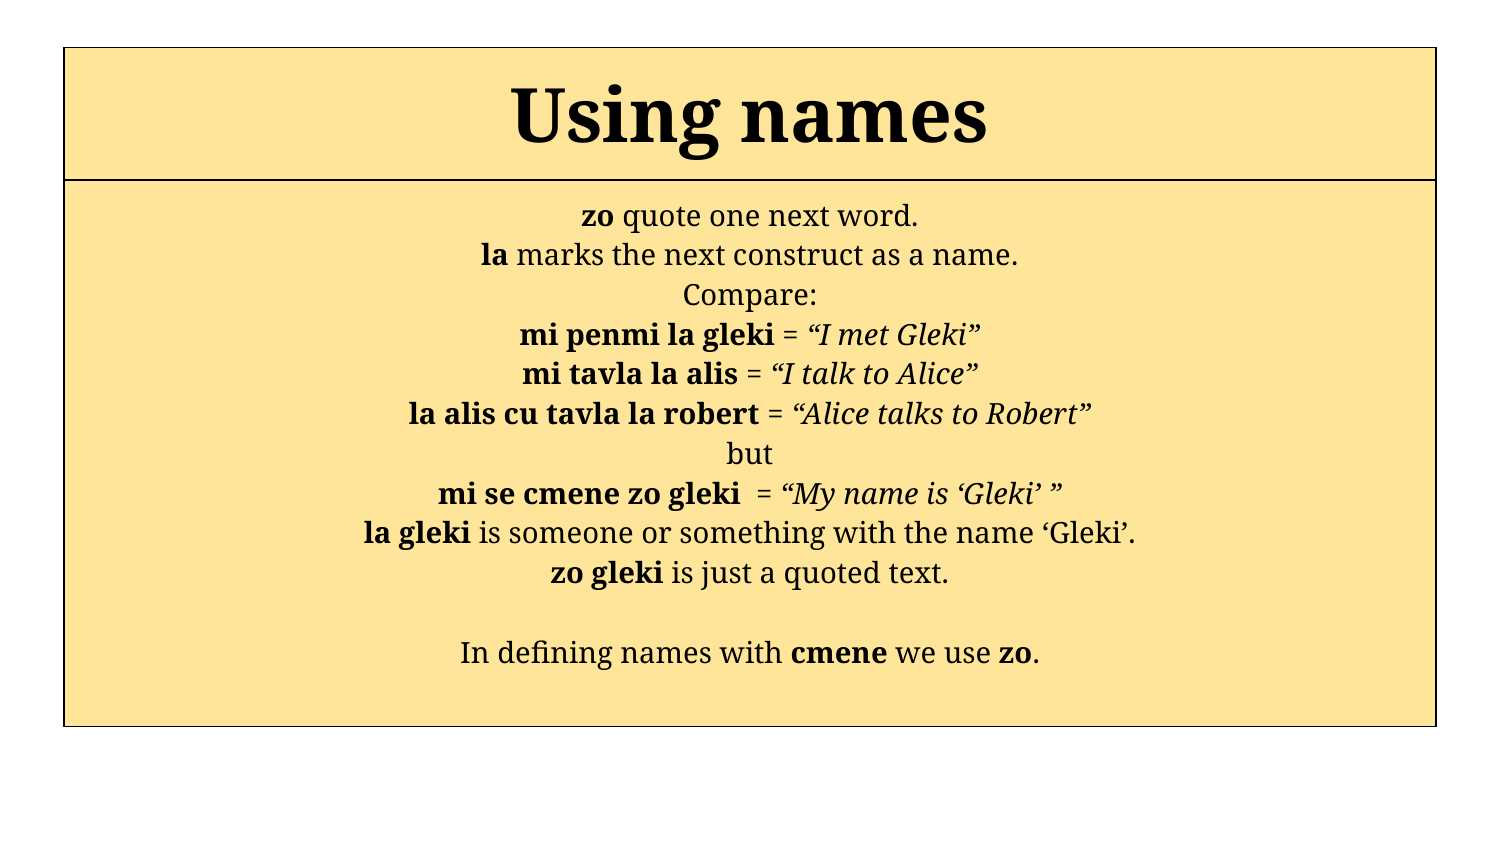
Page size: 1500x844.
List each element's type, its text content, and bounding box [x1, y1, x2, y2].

table_header Using names [65, 48, 1435, 179]
table_cell zo quote one next word. la marks the next construct as a name. Compare: mi penmi la gleki = “I met Gleki” mi tavla la alis = “I talk to Alice” la alis cu tavla la robert = “Alice talks to Robert” but mi se cmene zo gleki = “My name is ‘Gleki’ ” la gleki is someone or something with the name ‘Gleki’. zo gleki is just a quoted text. In defining names with cmene we use zo. [65, 181, 1435, 726]
